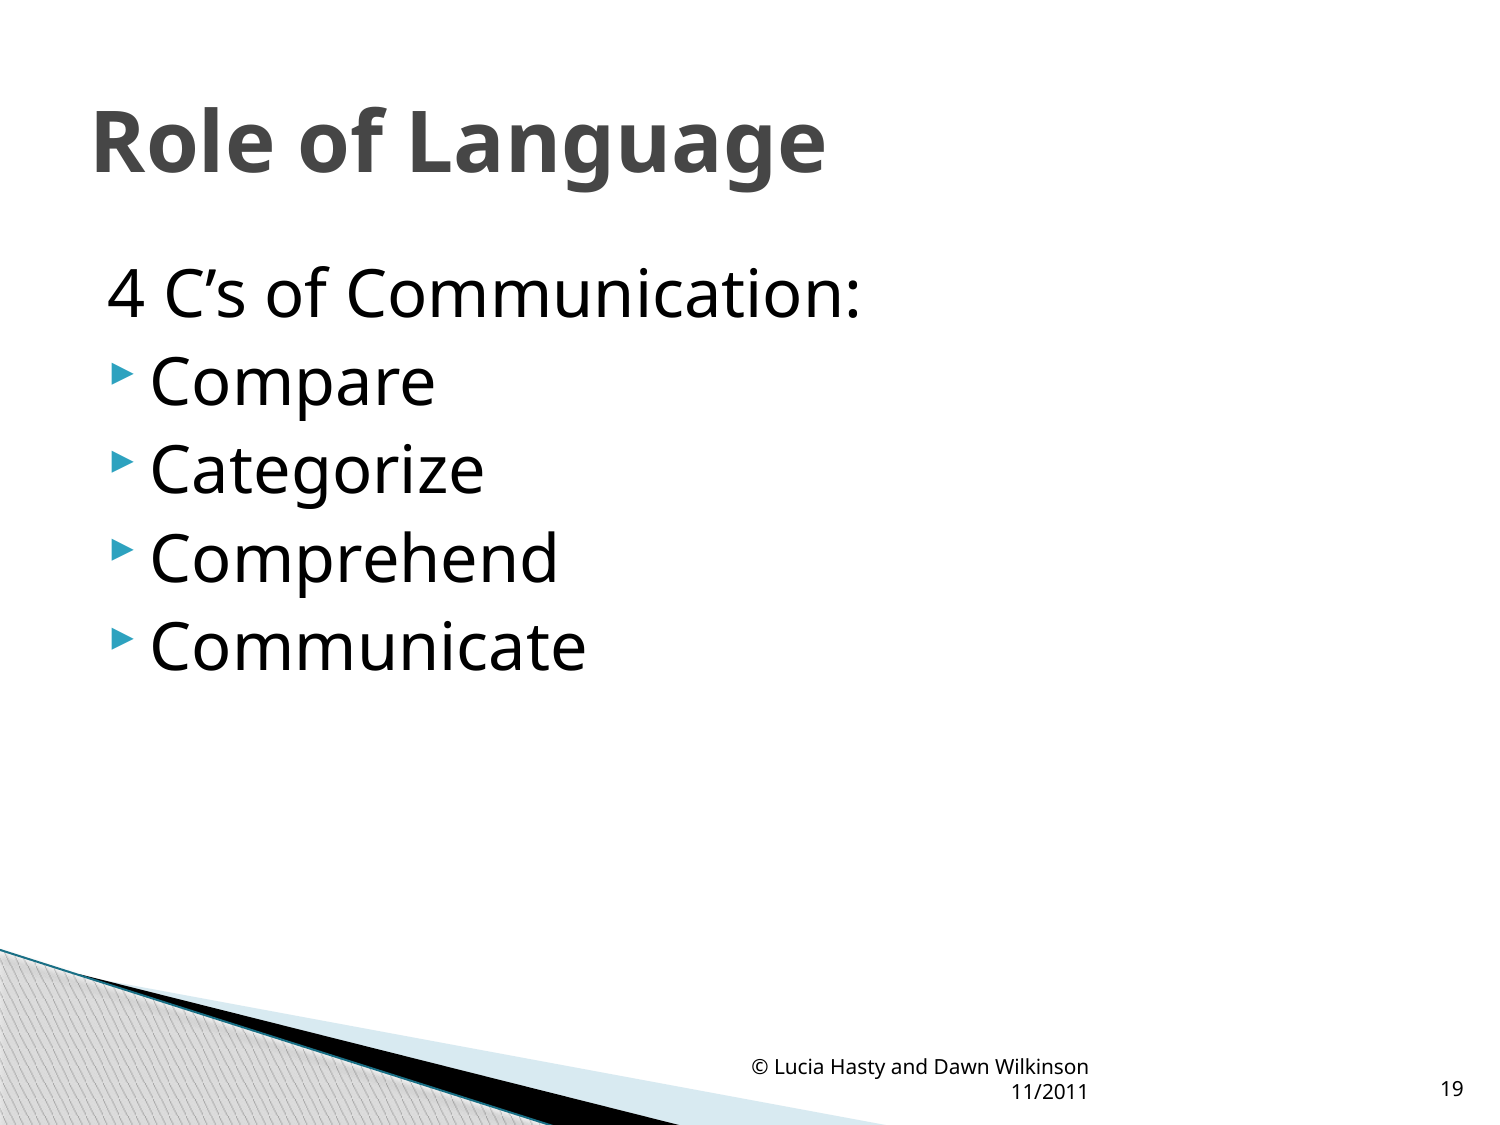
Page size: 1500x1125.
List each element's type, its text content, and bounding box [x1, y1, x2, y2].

slide_number 19 [1418, 1051, 1479, 1112]
list 4 C’s of Communication: Compare Categorize Comprehend Communicate [74, 242, 1426, 986]
title Role of Language [75, 45, 1425, 233]
footer © Lucia Hasty and Dawn Wilkinson 11/2011 [718, 1051, 1105, 1112]
